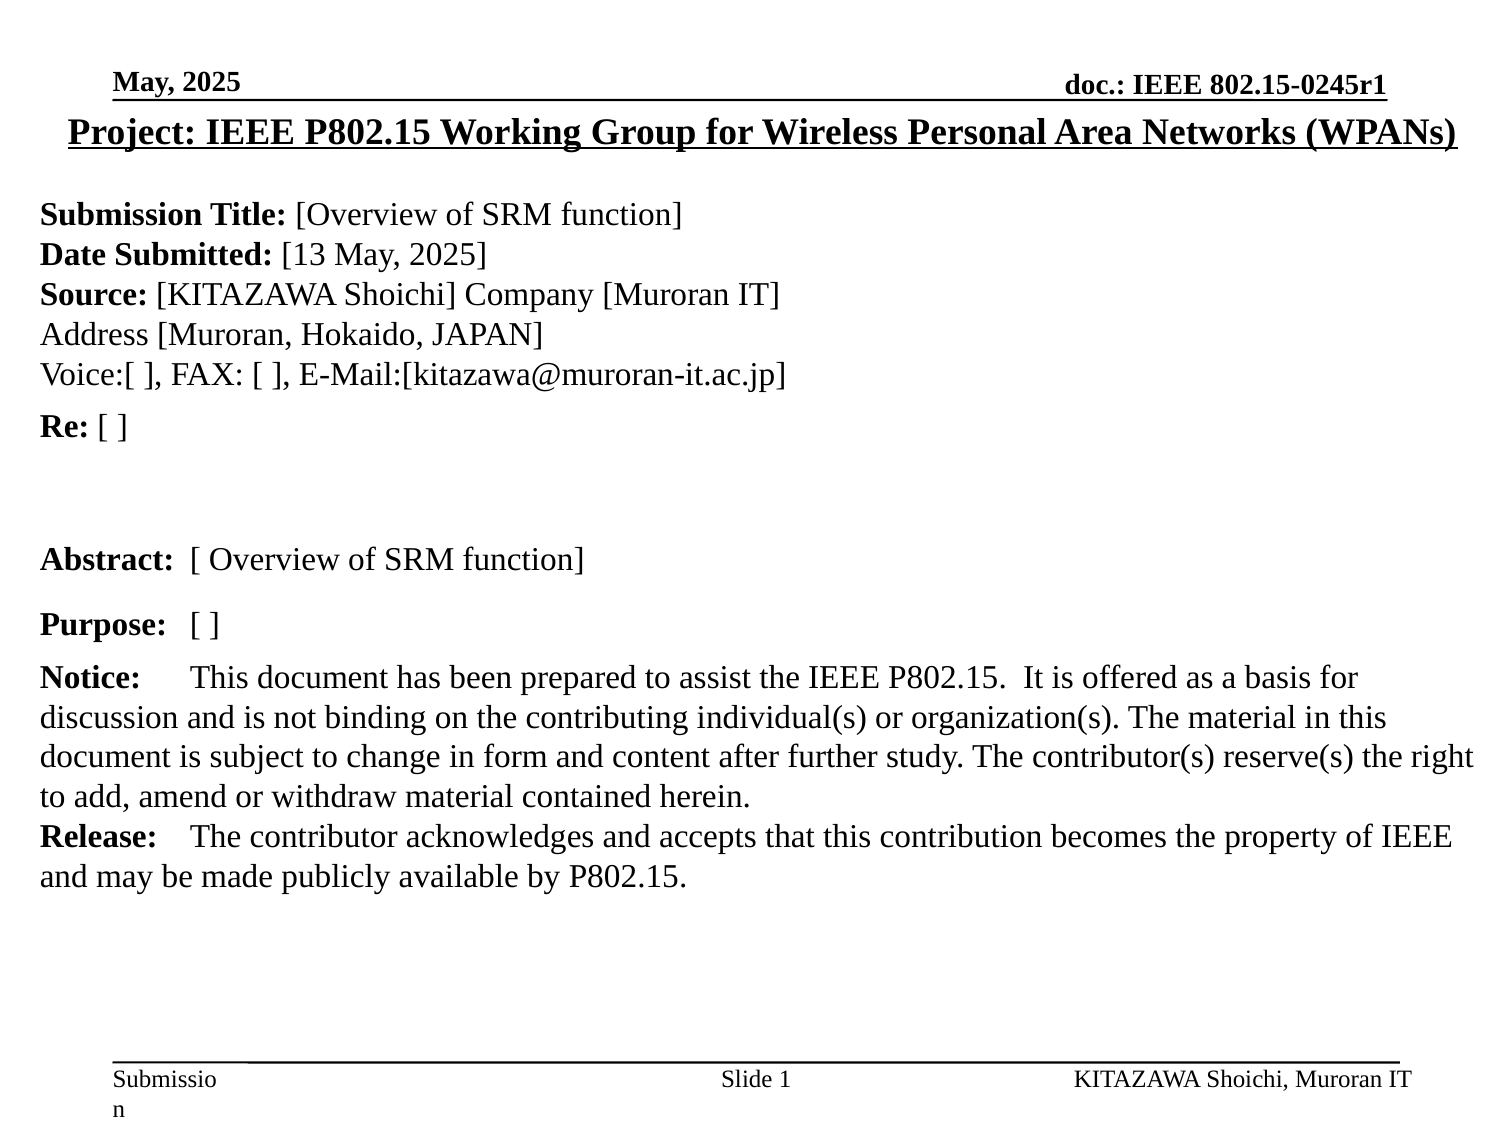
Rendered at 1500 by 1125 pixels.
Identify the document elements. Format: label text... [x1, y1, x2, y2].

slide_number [112, 62, 375, 98]
footer KITAZAWA Shoichi, Muroran IT [900, 1062, 1413, 1093]
text_box Project: IEEE P802.15 Working Group for Wireless Personal Area Networks (WPANs) Submission Title: [Overview of SRM function] Date Submitted: [13 May, 2025] Source: [KITAZAWA Shoichi] Company [Muroran IT] Address [Muroran, Hokaido, JAPAN] Voice:[ ], FAX: [ ], E-Mail:[kitazawa@muroran-it.ac.jp] Re: [ ] Abstract: [ Overview of SRM function] Purpose: [ ] Notice: This document has been prepared to assist the IEEE P802.15. It is offered as a basis for discussion and is not binding on the contributing individual(s) or organization(s). The material in this document is subject to change in form and content after further study. The contributor(s) reserve(s) the right to add, amend or withdraw material contained herein. Release: The contributor acknowledges and accepts that this contribution becomes the property of IEEE and may be made publicly available by P802.15. [24, 99, 1500, 902]
slide_number Slide 1 [712, 1062, 800, 1093]
